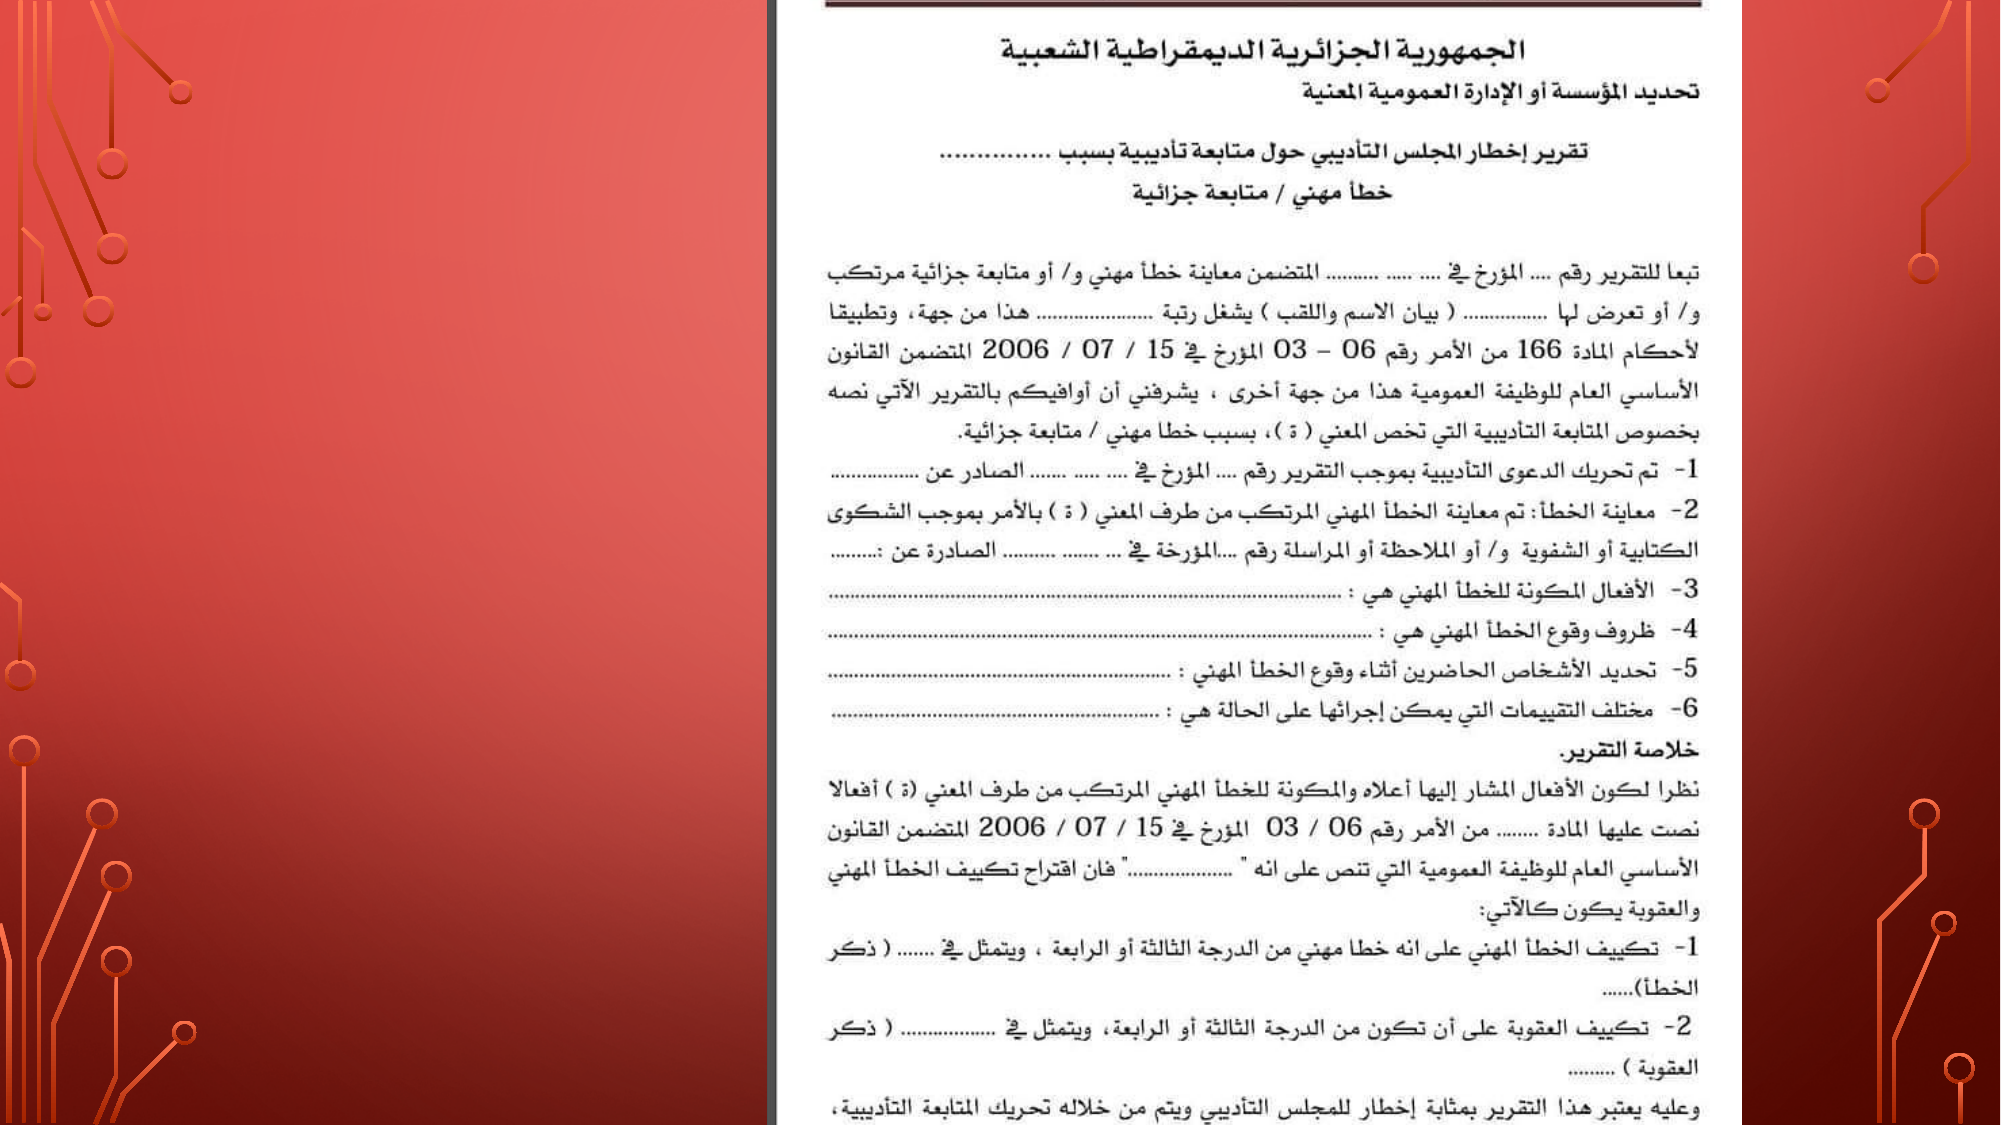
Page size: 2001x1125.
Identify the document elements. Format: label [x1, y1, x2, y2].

list [767, 0, 1742, 1125]
